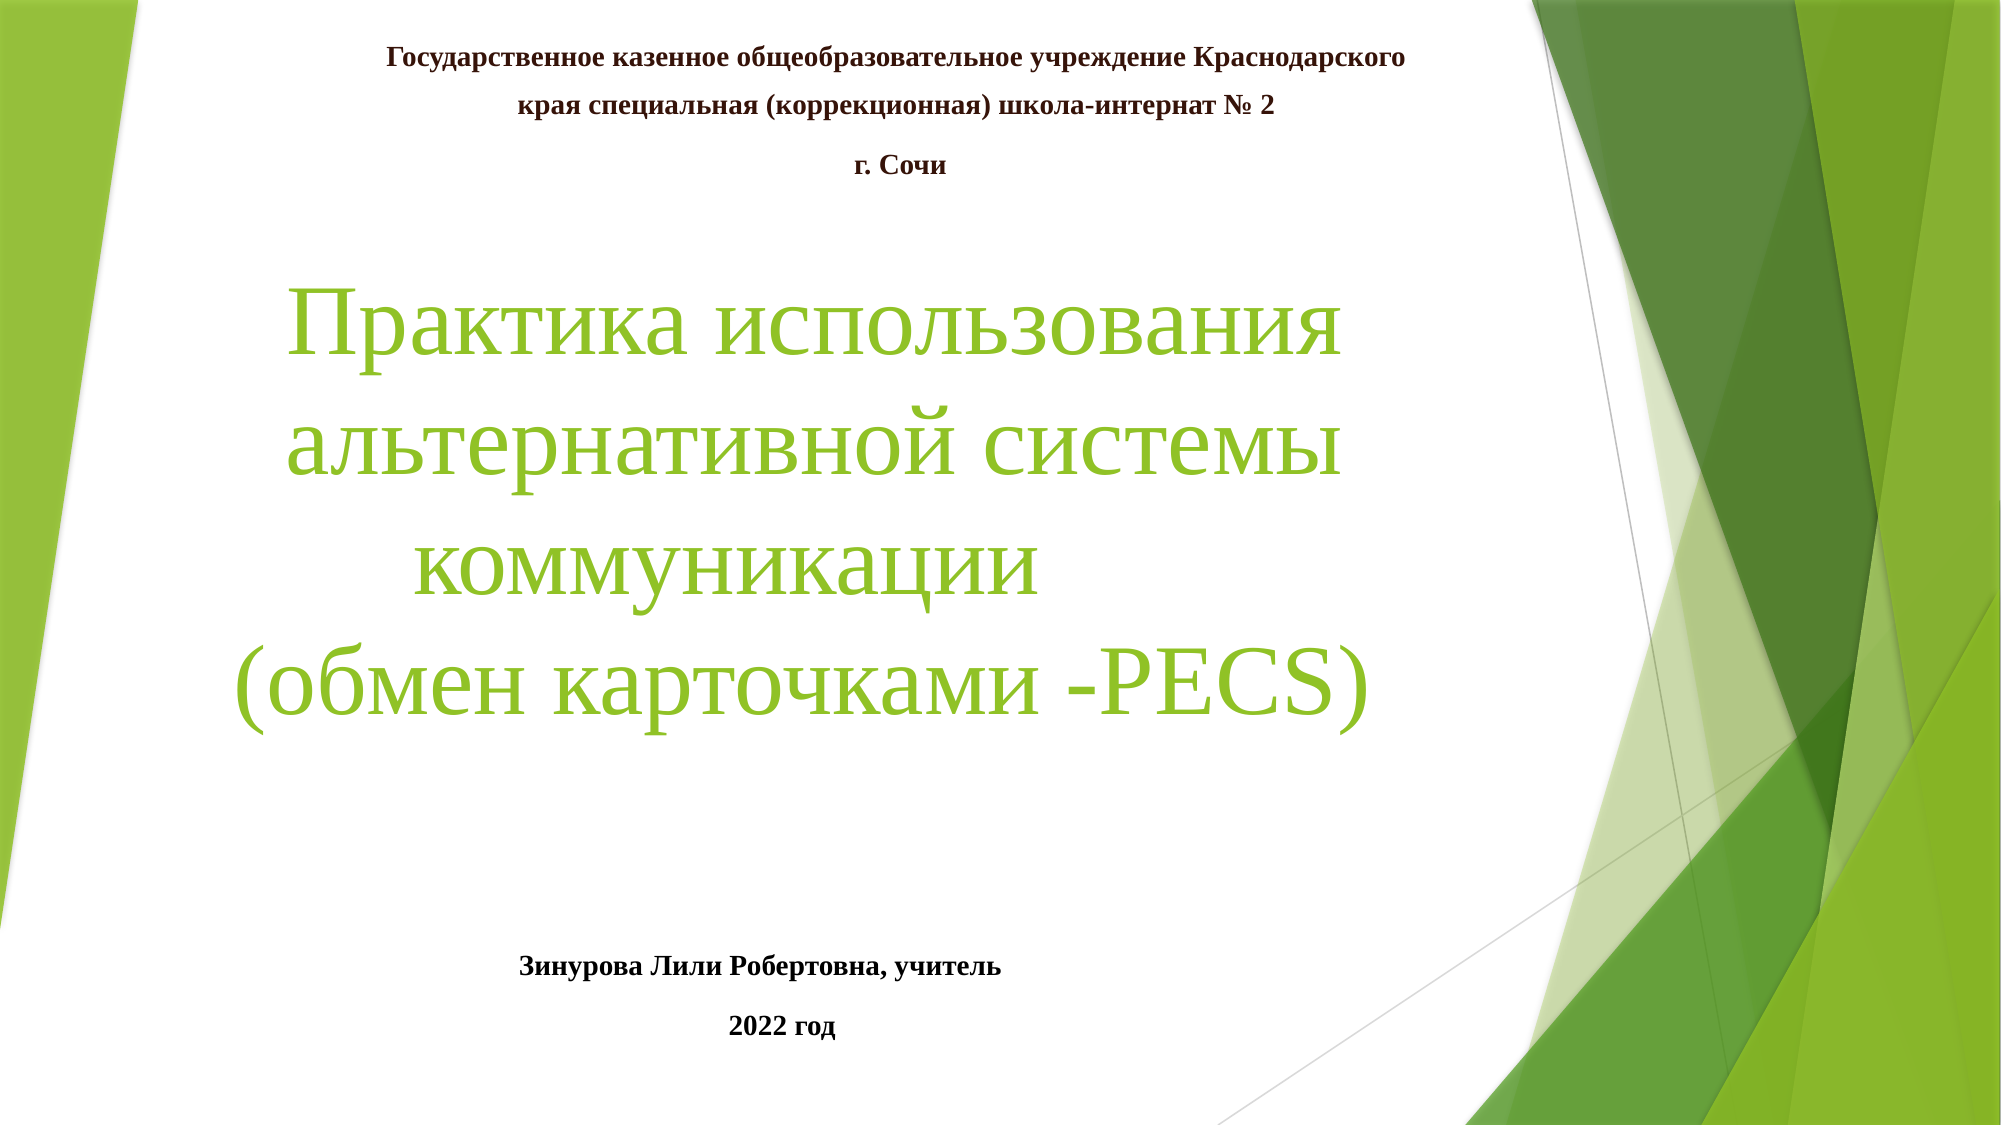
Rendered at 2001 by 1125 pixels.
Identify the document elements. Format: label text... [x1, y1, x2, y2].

text_box Государственное казенное общеобразовательное учреждение Краснодарского края специальная (коррекционная) школа-интернат № 2 г. Сочи [340, 16, 1449, 188]
title Практика использования альтернативной системы коммуникации (обмен карточками -PECS) [51, 228, 1579, 742]
text_box Зинурова Лили Робертовна, учитель 2022 год [258, 925, 1259, 1049]
